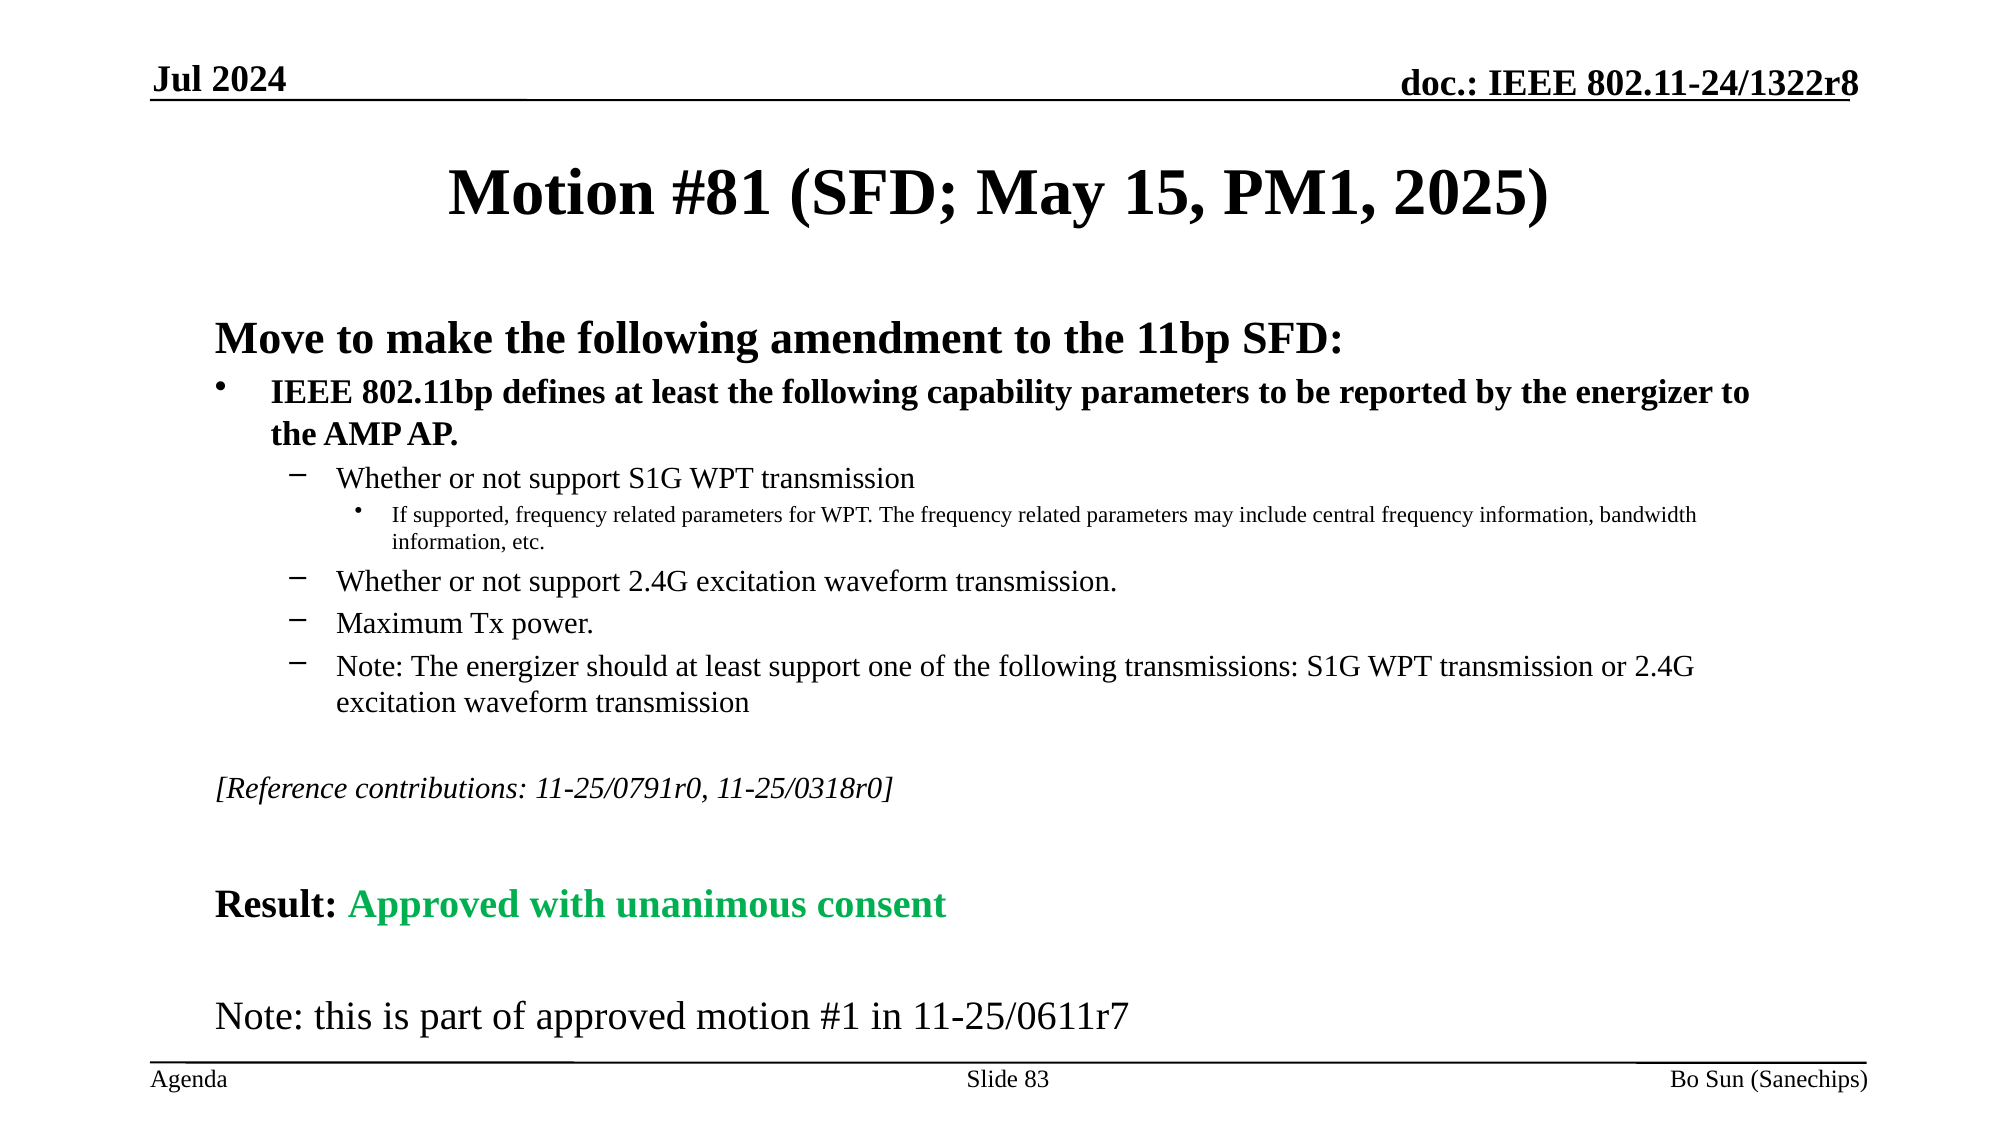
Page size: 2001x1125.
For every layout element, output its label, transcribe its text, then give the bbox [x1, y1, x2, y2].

text_box Motion #81 (SFD; May 15, PM1, 2025) [200, 100, 1800, 276]
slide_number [152, 54, 563, 100]
footer Bo Sun (Sanechips) [1171, 1061, 1869, 1093]
slide_number Slide 83 [949, 1061, 1067, 1123]
text_box Move to make the following amendment to the 11bp SFD: IEEE 802.11bp defines at least the following capability parameters to be reported by the energizer to the AMP AP. Whether or not support S1G WPT transmission If supported, frequency related parameters for WPT. The frequency related parameters may include central frequency information, bandwidth information, etc. Whether or not support 2.4G excitation waveform transmission. Maximum Tx power. Note: The energizer should at least support one of the following transmissions: S1G WPT transmission or 2.4G excitation waveform transmission [Reference contributions: 11-25/0791r0, 11-25/0318r0] Result: Approved with unanimous consent Note: this is part of approved motion #1 in 11-25/0611r7 [200, 299, 1800, 1050]
